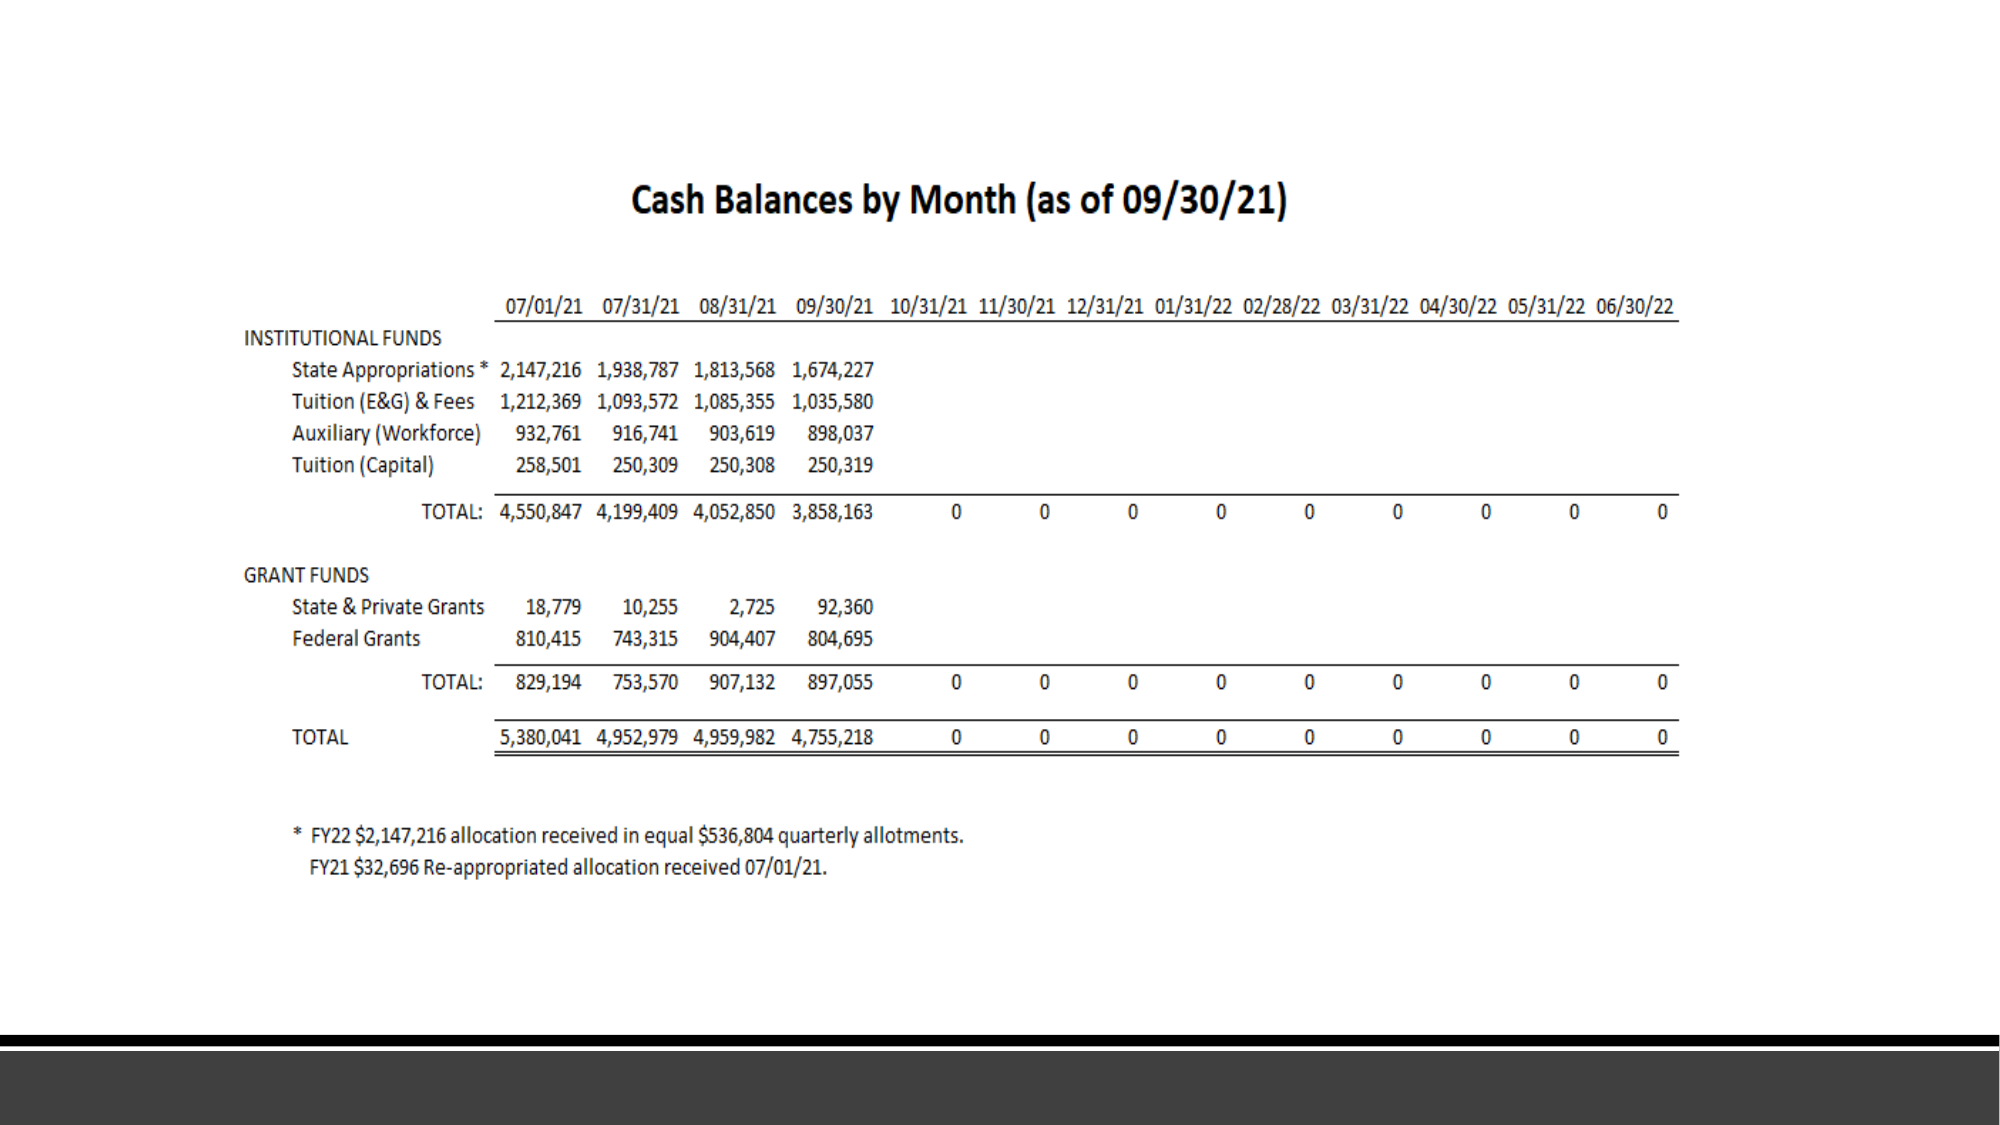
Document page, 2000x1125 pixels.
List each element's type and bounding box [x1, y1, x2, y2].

picture [236, 161, 1712, 901]
